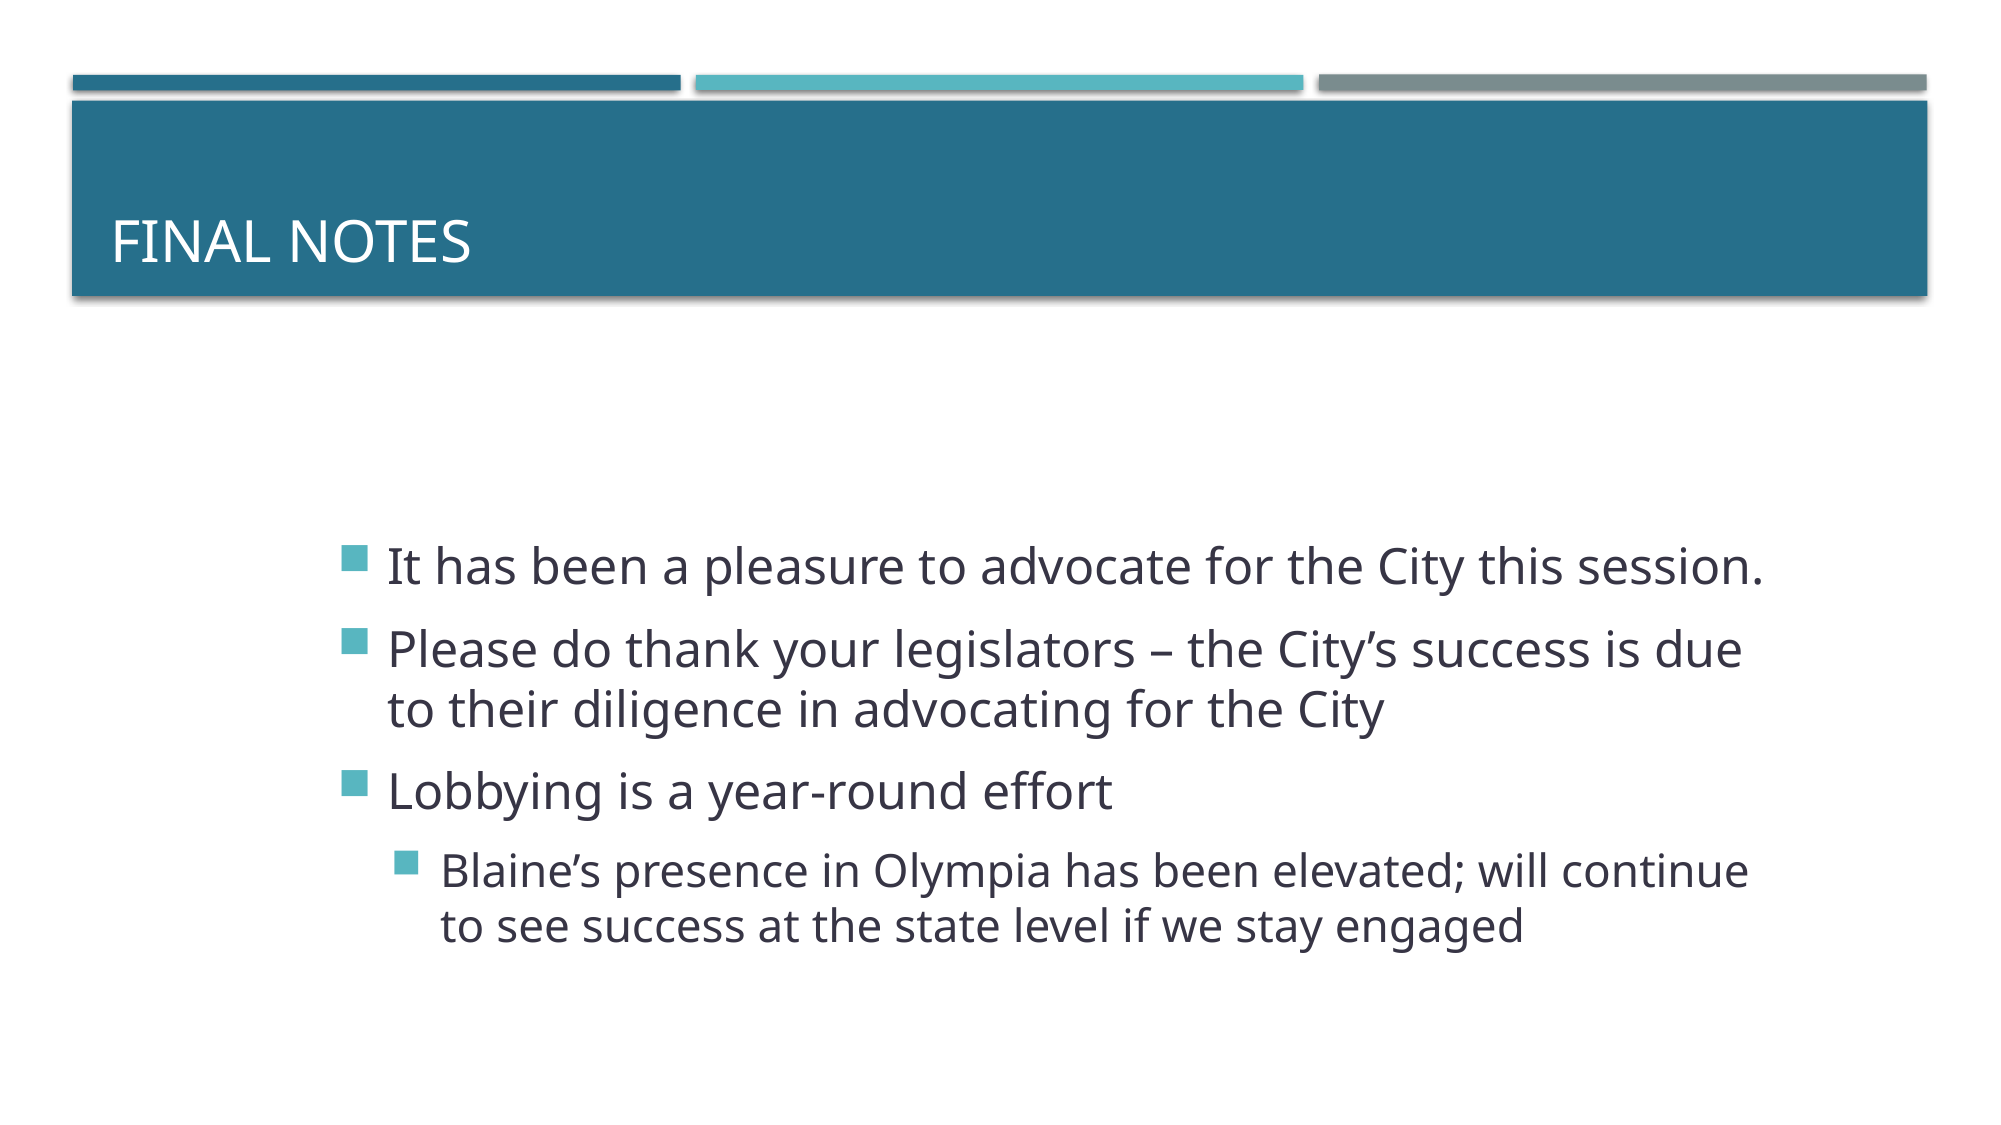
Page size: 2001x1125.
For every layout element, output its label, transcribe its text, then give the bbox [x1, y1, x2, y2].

title Final notes [95, 115, 1905, 282]
list It has been a pleasure to advocate for the City this session. Please do thank your legislators – the City’s success is due to their diligence in advocating for the City Lobbying is a year-round effort Blaine’s presence in Olympia has been elevated; will continue to see success at the state level if we stay engaged [321, 417, 1805, 1069]
